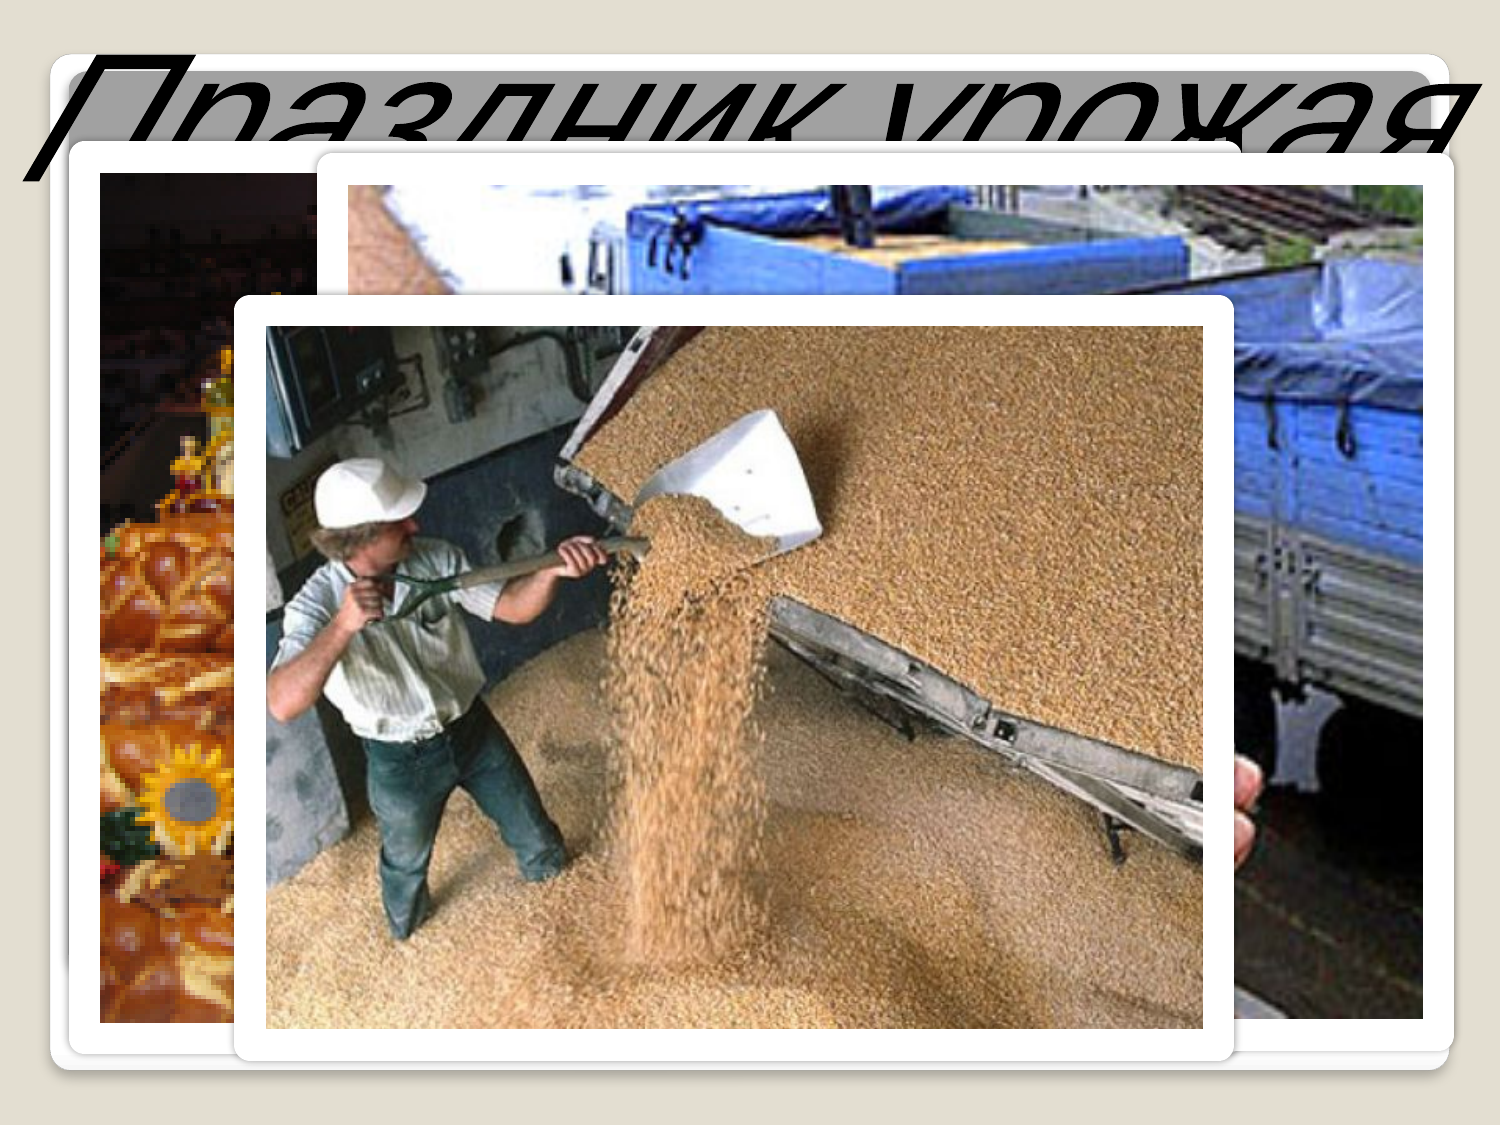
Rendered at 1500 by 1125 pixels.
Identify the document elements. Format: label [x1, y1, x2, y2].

picture [100, 172, 1424, 1030]
